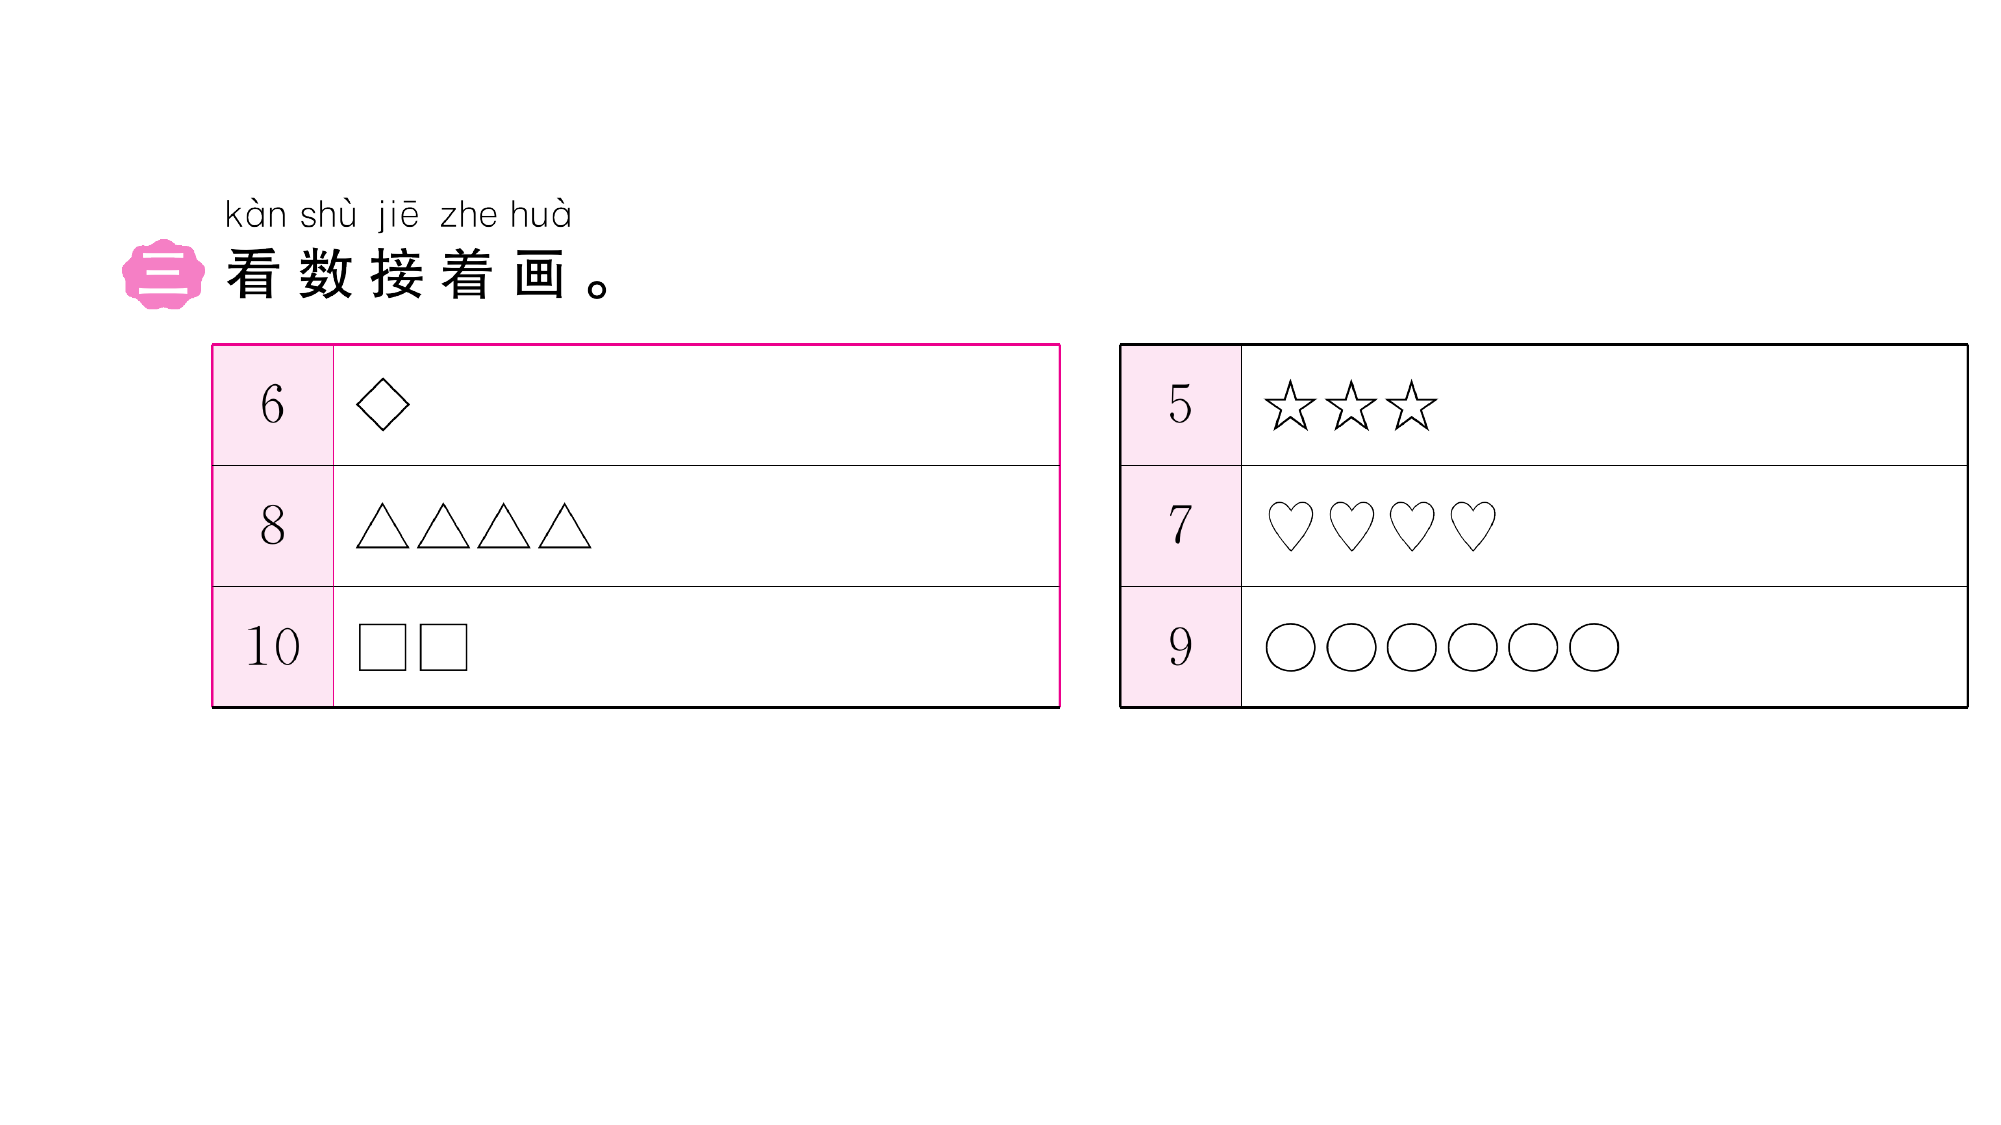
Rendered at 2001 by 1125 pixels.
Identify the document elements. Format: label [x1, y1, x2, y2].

picture [118, 177, 2000, 721]
